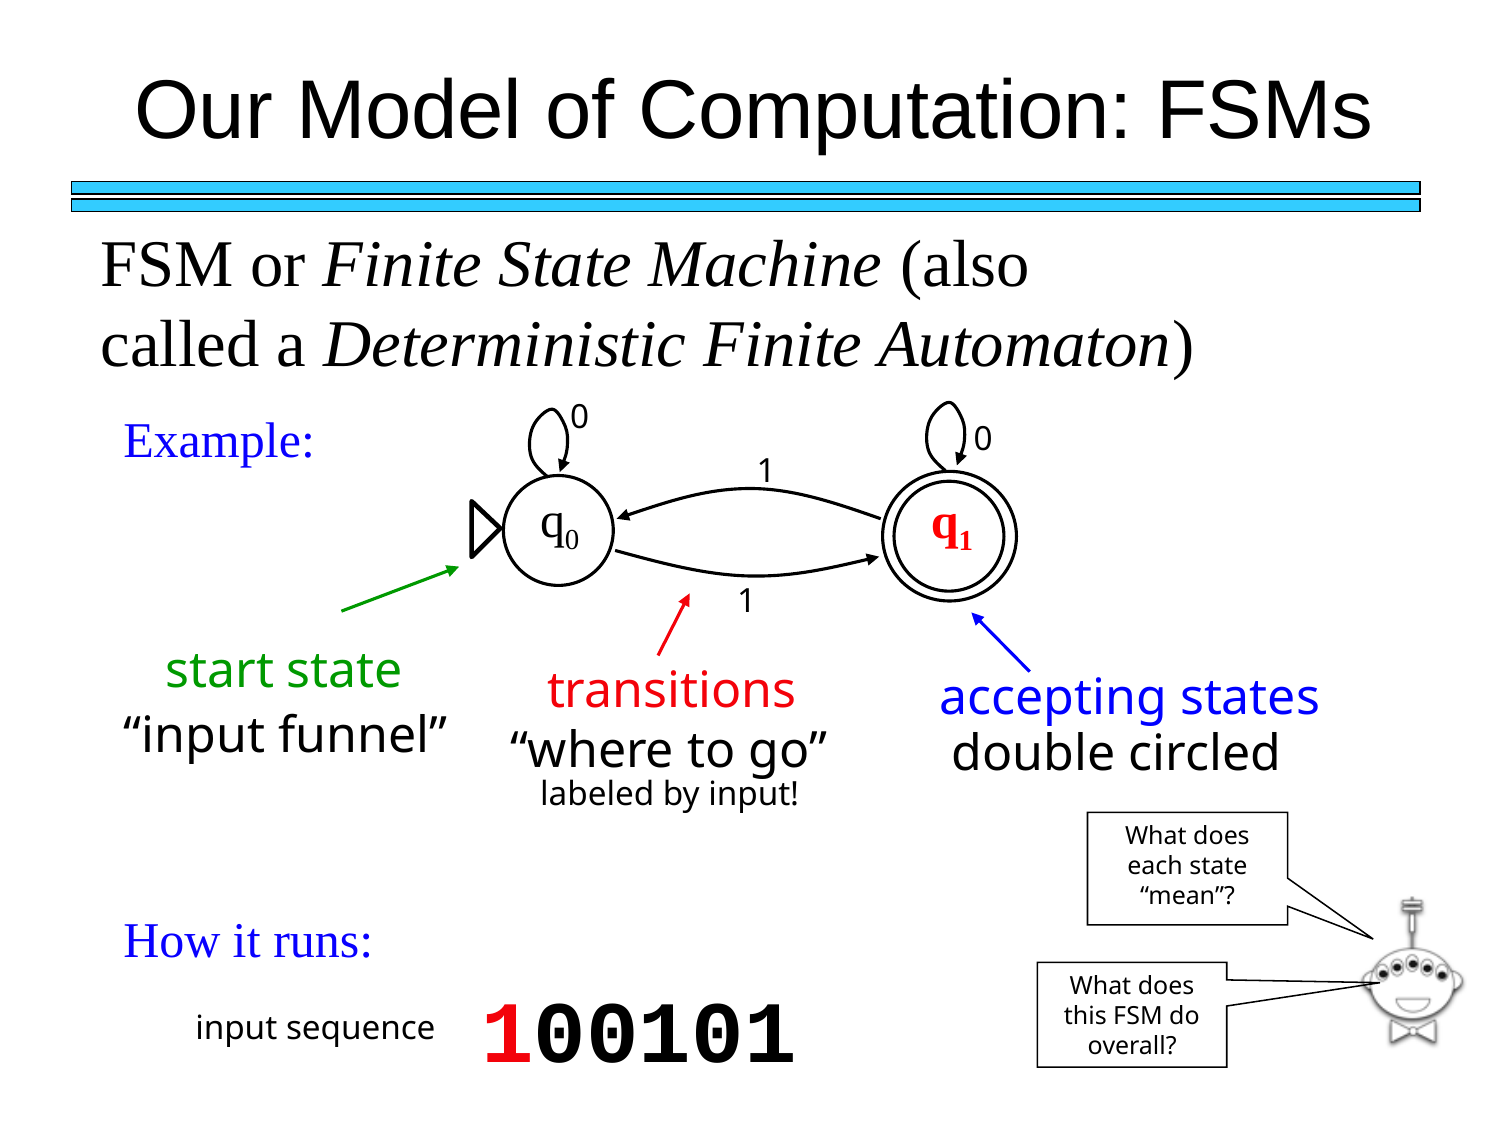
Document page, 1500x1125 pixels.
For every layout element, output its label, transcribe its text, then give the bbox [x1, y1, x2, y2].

text_box accepting states [924, 657, 1336, 732]
text_box [926, 402, 967, 471]
text_box 1 [741, 441, 791, 497]
text_box [529, 409, 570, 478]
text_box 0 [958, 409, 1008, 465]
text_box Our Model of Computation: FSMs [115, 48, 1393, 163]
text_box FSM or Finite State Machine (also called a Deterministic Finite Automaton) [85, 221, 1213, 388]
text_box [882, 471, 1017, 602]
text_box “where to go” [495, 710, 842, 785]
text_box [471, 501, 501, 557]
text_box double circled [936, 712, 1297, 788]
text_box What does this FSM do overall? [1037, 962, 1344, 1068]
text_box 1 [722, 571, 771, 627]
text_box “input funnel” [109, 695, 463, 770]
text_box [657, 593, 690, 656]
text_box start state [150, 630, 418, 695]
text_box transitions [532, 650, 812, 710]
text_box [503, 486, 614, 586]
text_box labeled by input! [525, 764, 815, 820]
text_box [71, 181, 1421, 212]
text_box q0 [525, 479, 595, 563]
text_box input sequence [180, 998, 451, 1054]
text_box How it runs: [108, 900, 688, 975]
text_box What does each state “mean”? [1087, 812, 1344, 928]
text_box q1 [916, 480, 988, 564]
text_box [615, 550, 880, 576]
text_box [341, 565, 460, 612]
text_box [539, 475, 578, 479]
text_box 100101 [466, 967, 1017, 1088]
text_box [616, 488, 881, 521]
text_box [971, 612, 1030, 672]
text_box Example: [108, 400, 535, 475]
text_box 0 [555, 387, 604, 443]
picture [1349, 887, 1475, 1058]
